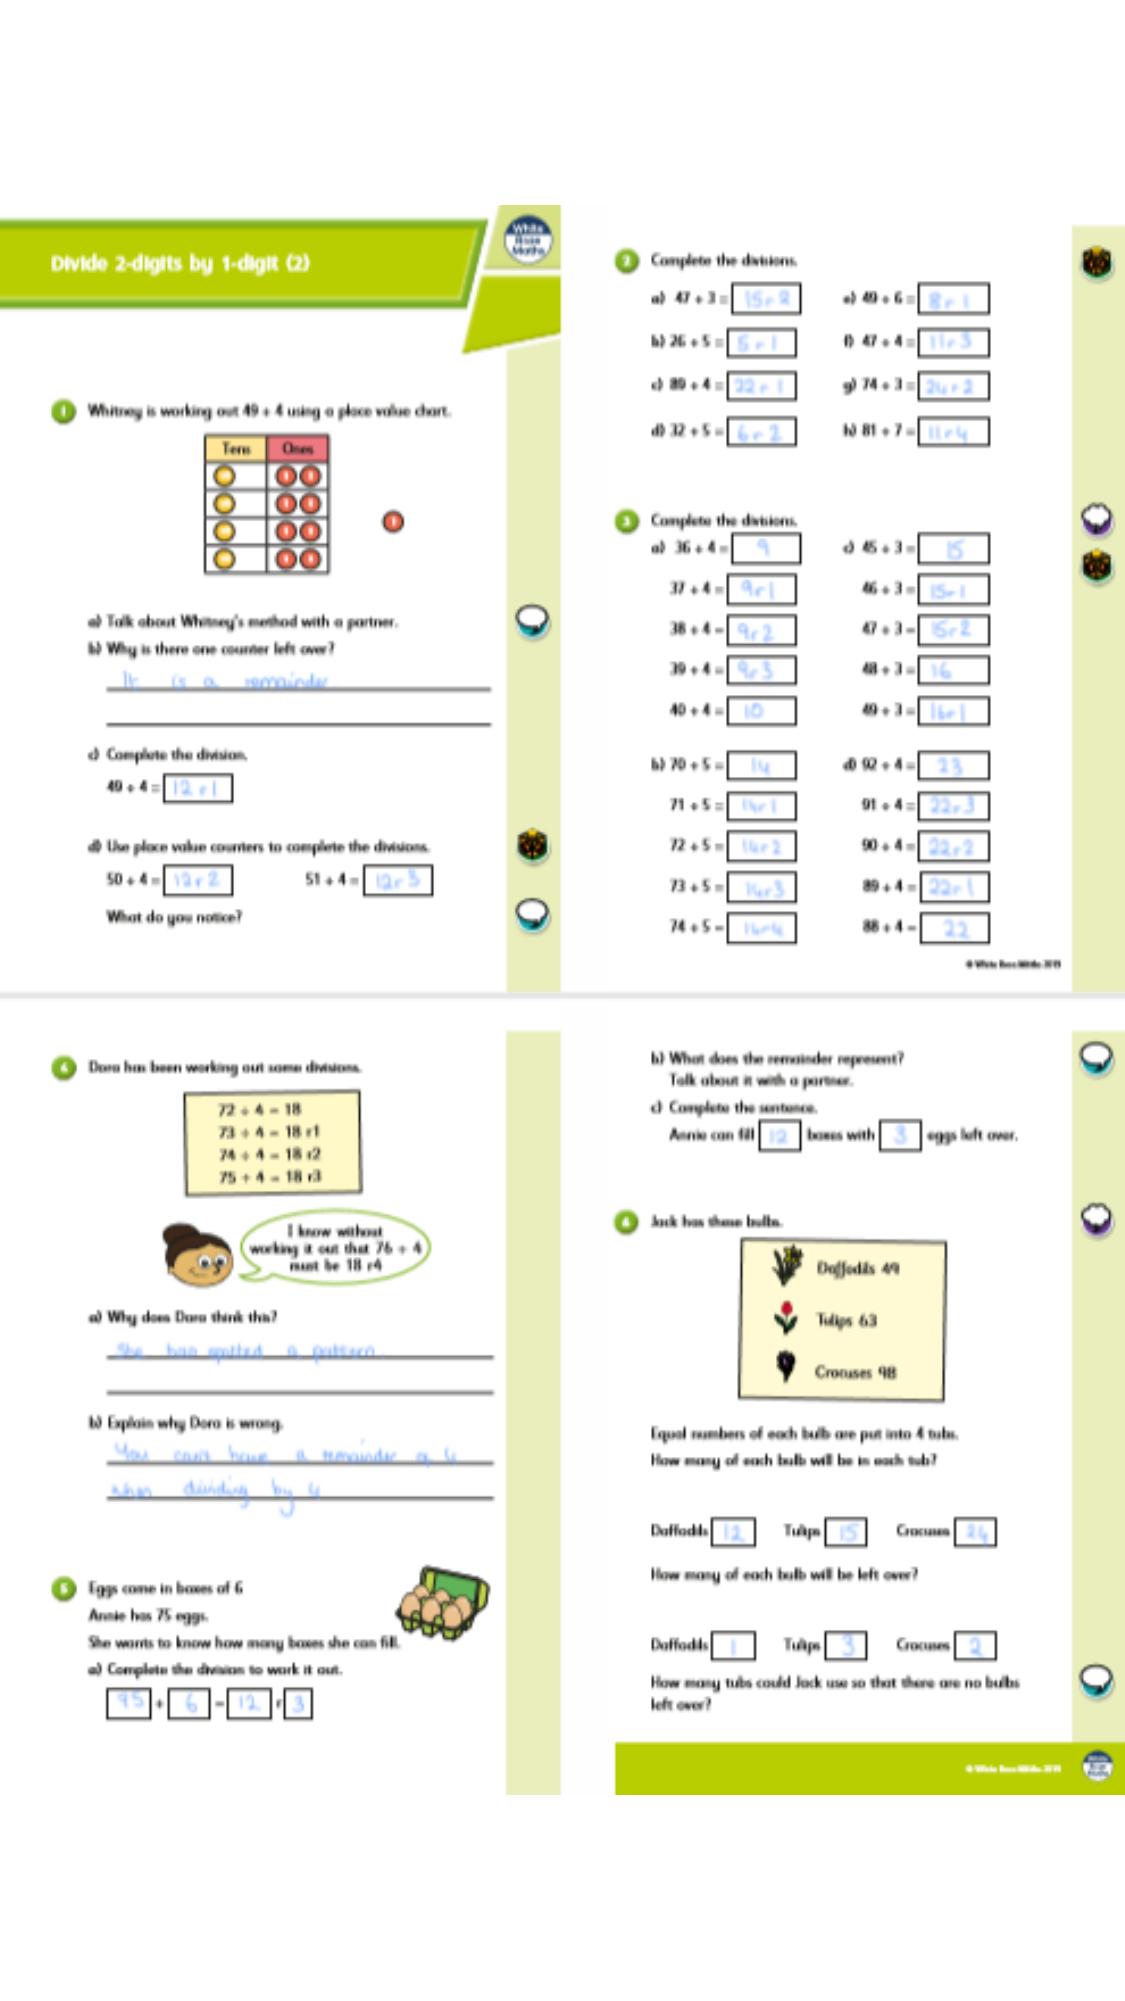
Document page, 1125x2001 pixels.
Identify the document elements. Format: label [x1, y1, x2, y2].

picture [0, 205, 1125, 1795]
